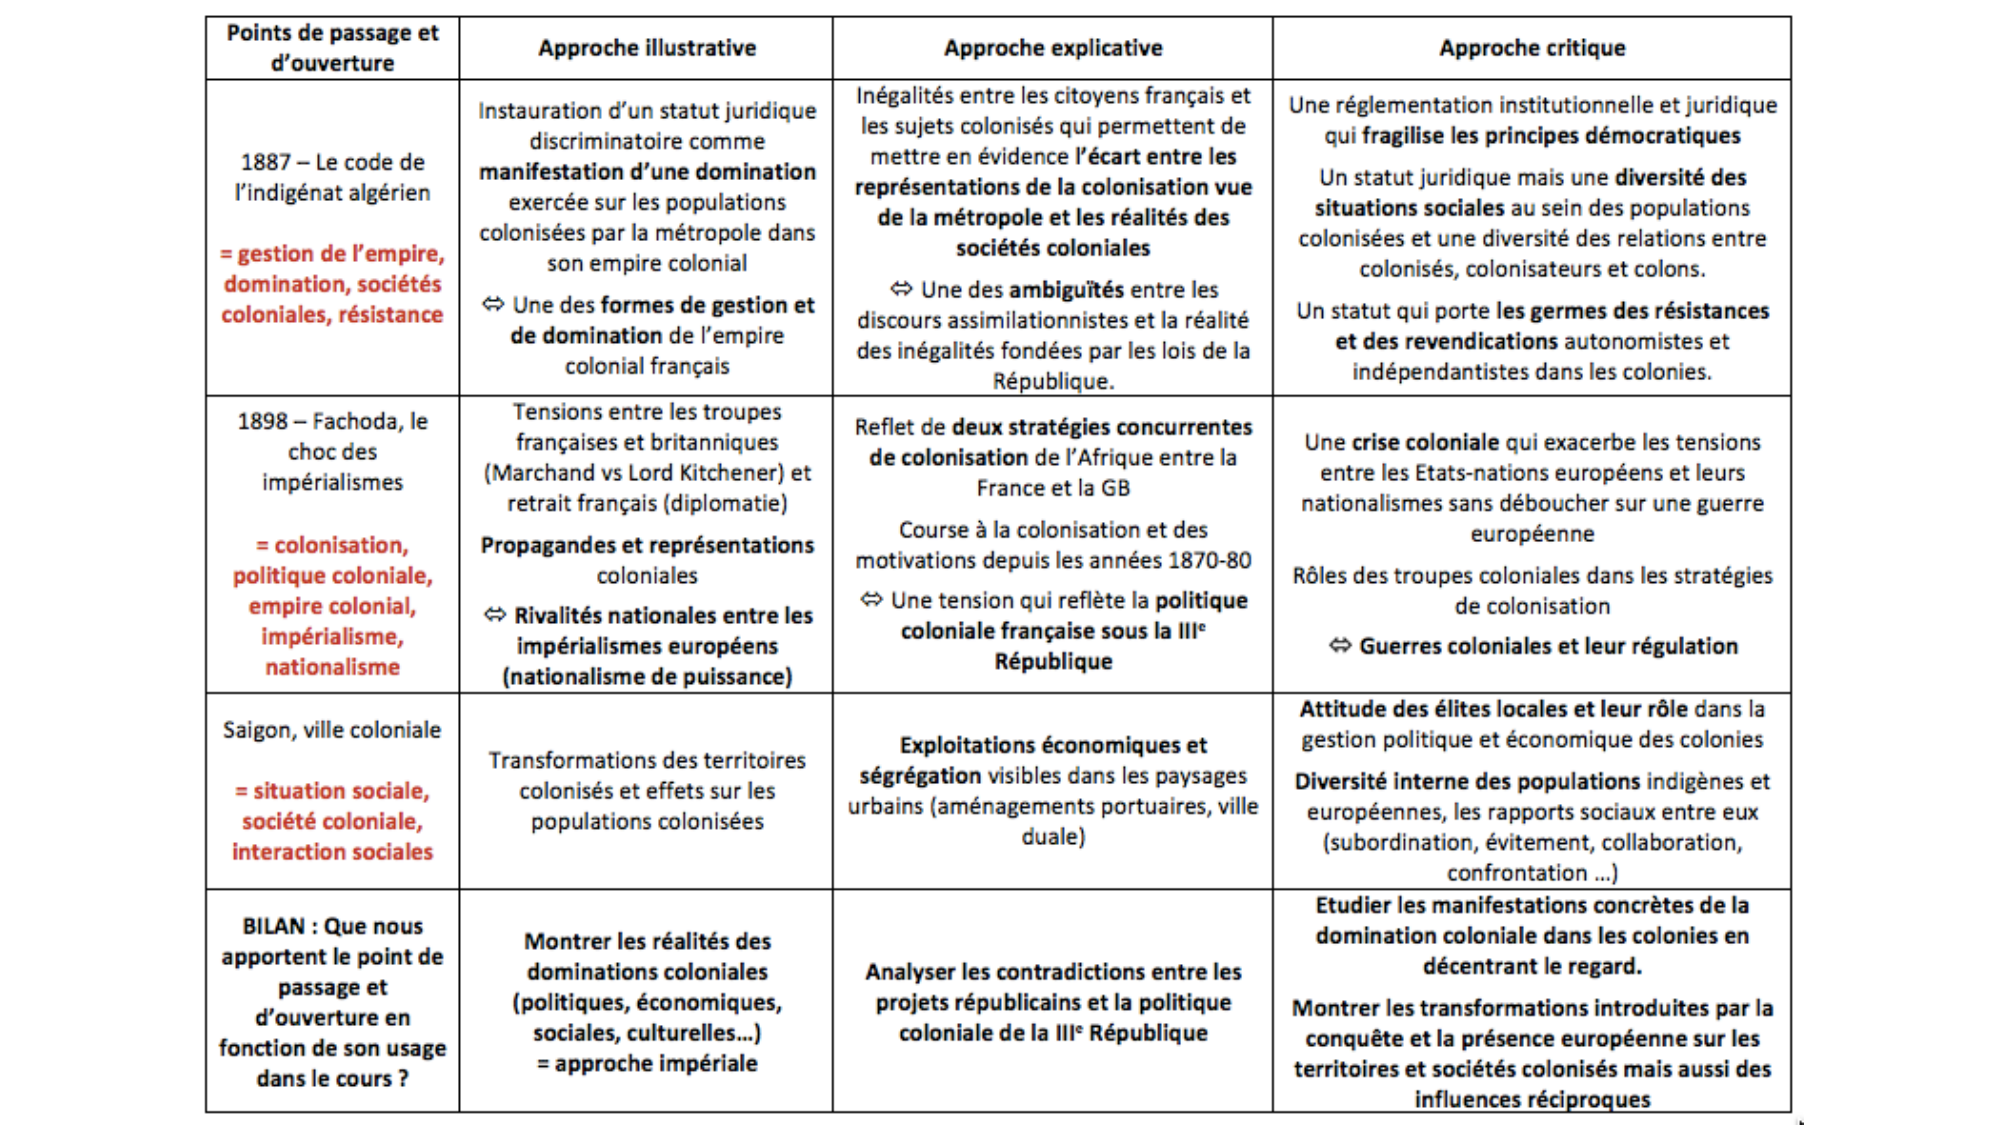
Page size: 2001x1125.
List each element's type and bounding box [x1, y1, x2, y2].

picture [196, 0, 1804, 1125]
